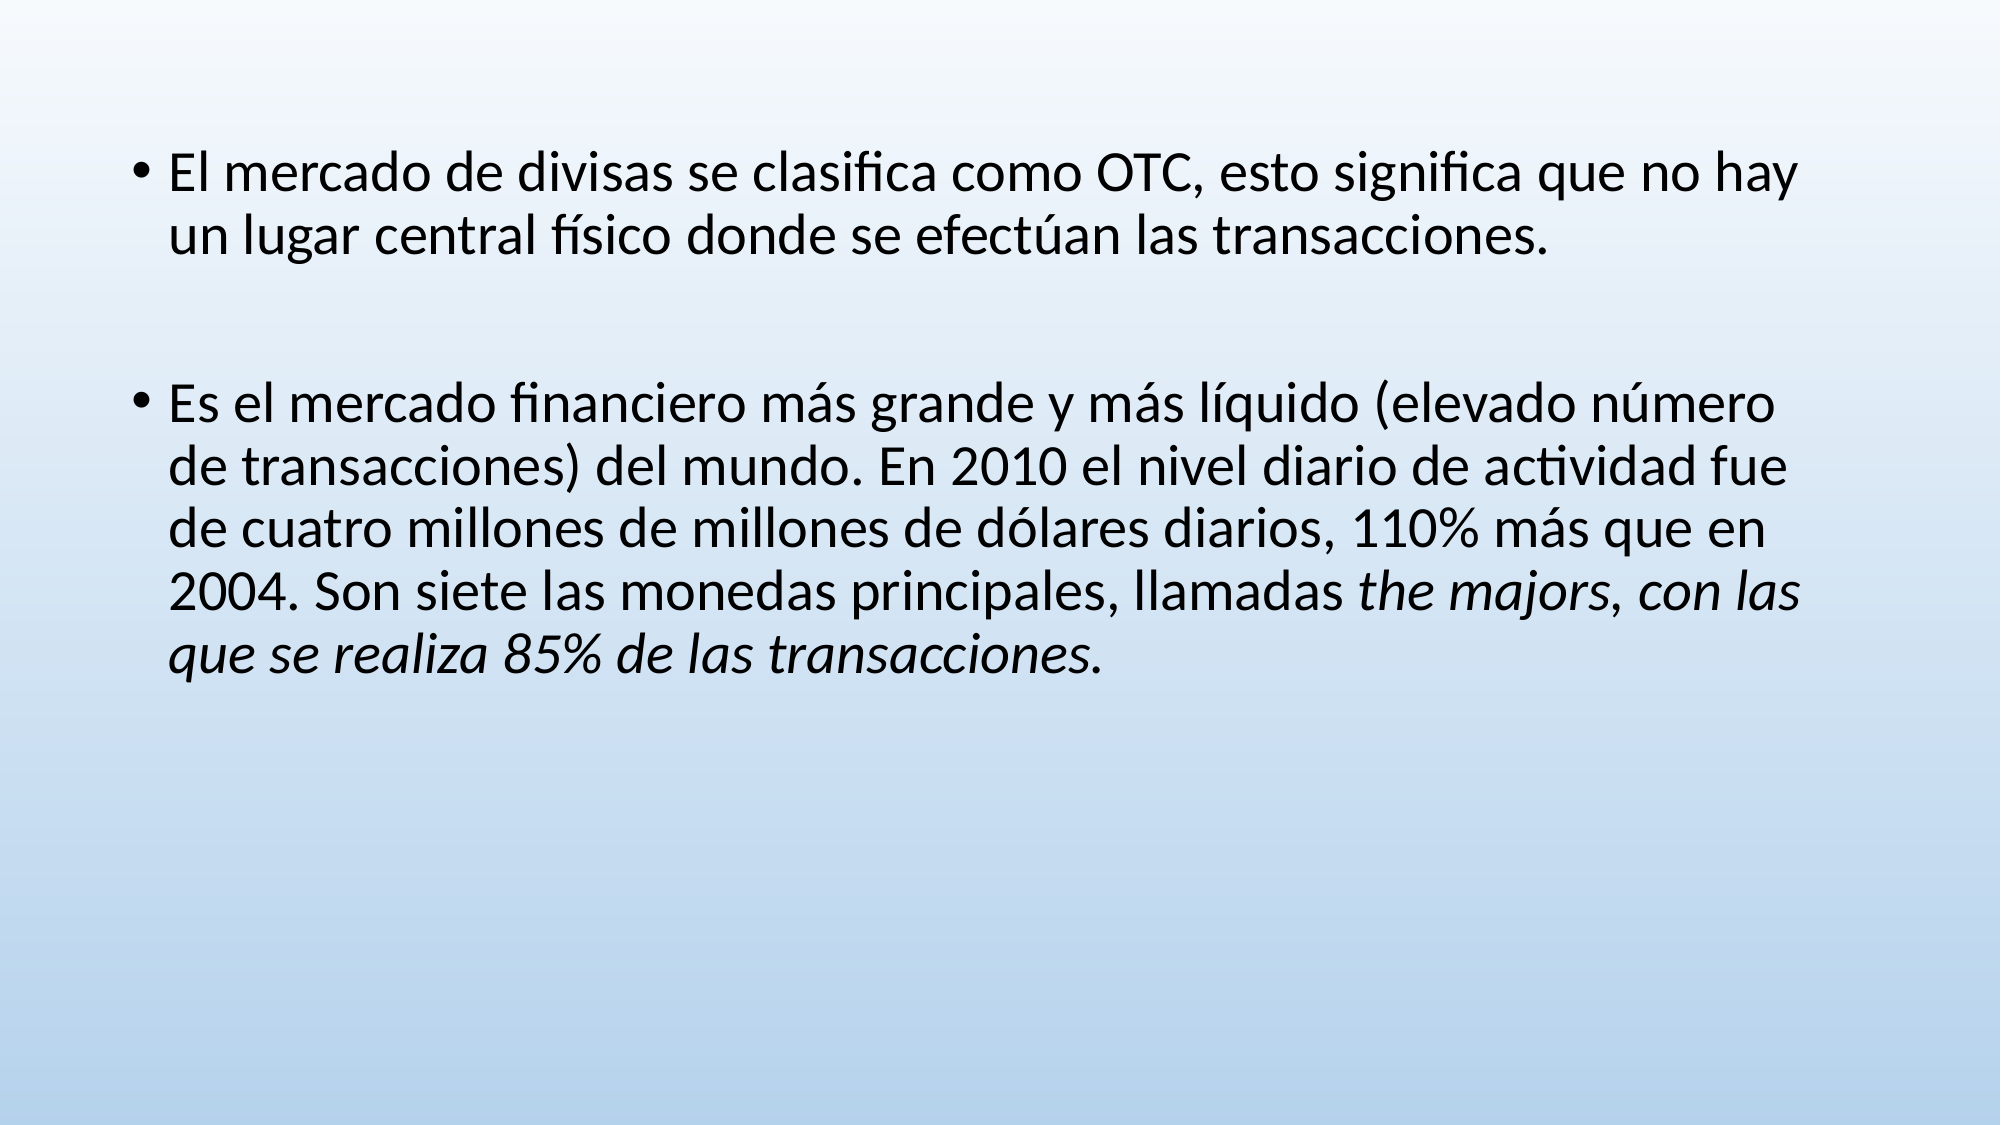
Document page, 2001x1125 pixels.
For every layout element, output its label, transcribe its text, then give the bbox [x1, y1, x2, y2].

list El mercado de divisas se clasifica como OTC, esto significa que no hay un lugar central físico donde se efectúan las transacciones. Es el mercado financiero más grande y más líquido (elevado número de transacciones) del mundo. En 2010 el nivel diario de actividad fue de cuatro millones de millones de dólares diarios, 110% más que en 2004. Son siete las monedas principales, llamadas the majors, con las que se realiza 85% de las transacciones. [116, 134, 1842, 779]
